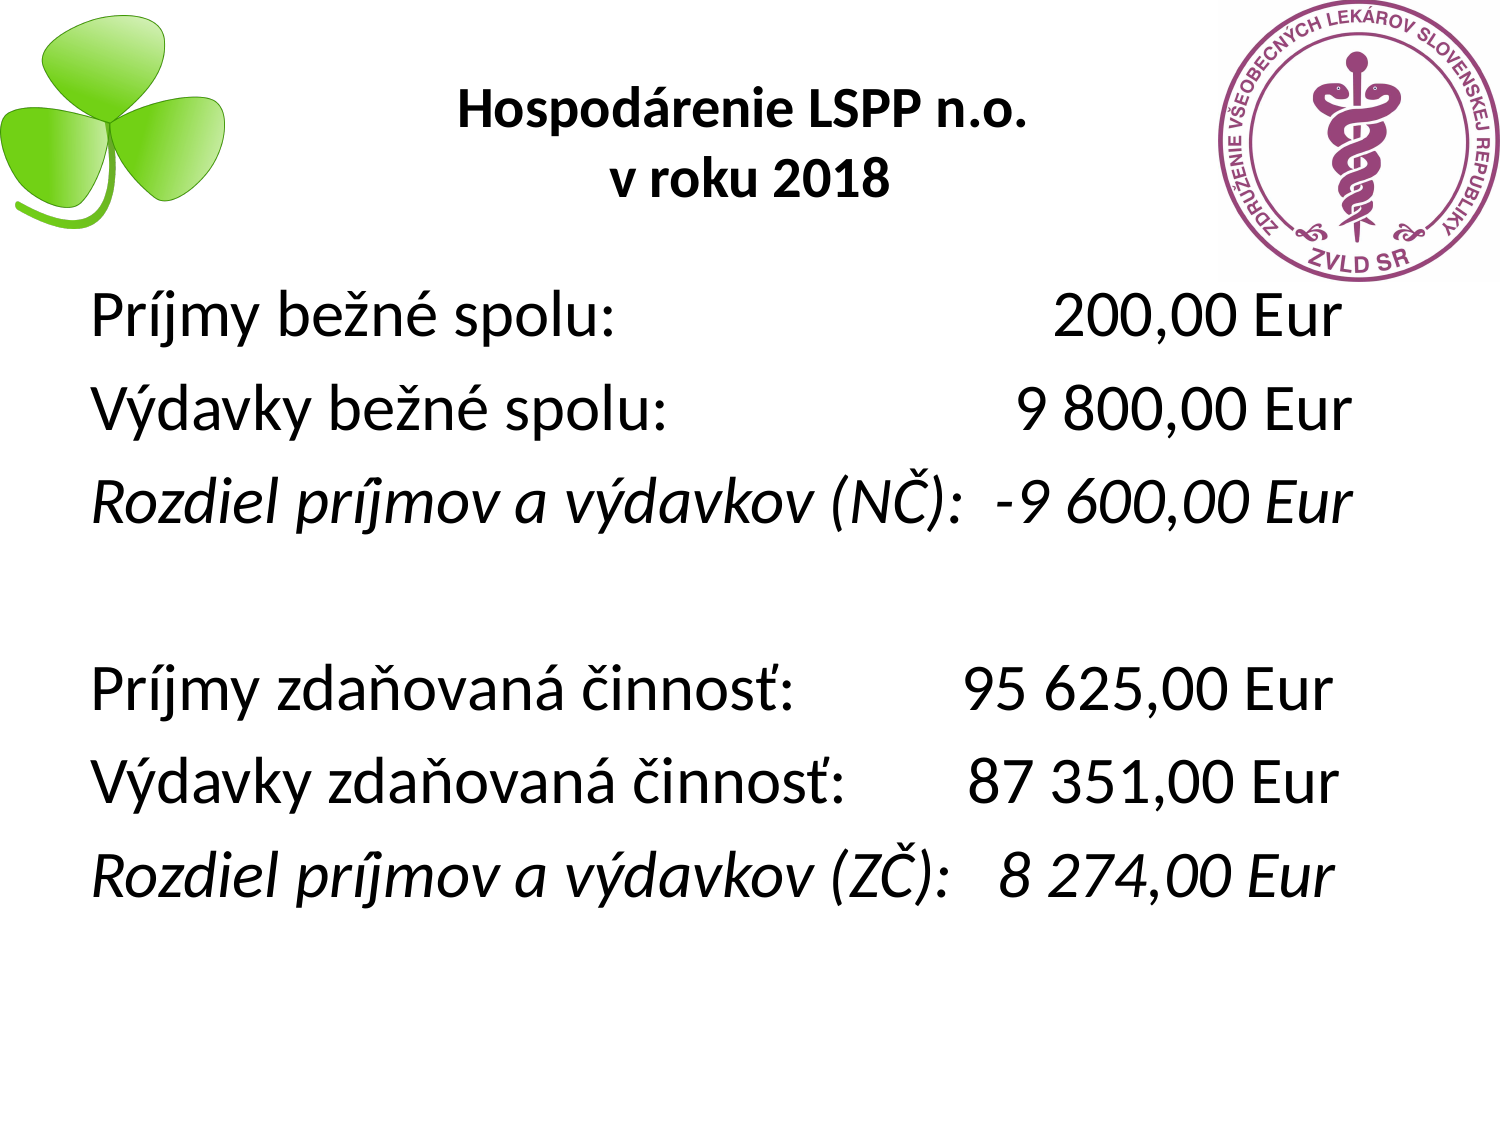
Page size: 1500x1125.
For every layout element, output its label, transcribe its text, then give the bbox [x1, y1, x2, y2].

picture [0, 15, 226, 229]
list Príjmy bežné spolu: 200,00 Eur Výdavky bežné spolu: 9 800,00 Eur Rozdiel príjmov a výdavkov (NČ): -9 600,00 Eur Príjmy zdaňovaná činnosť: 95 625,00 Eur Výdavky zdaňovaná činnosť: 87 351,00 Eur Rozdiel príjmov a výdavkov (ZČ): 8 274,00 Eur [75, 262, 1425, 1005]
title Hospodárenie LSPP n.o. v roku 2018 [228, 45, 1212, 233]
picture [1217, 0, 1500, 282]
